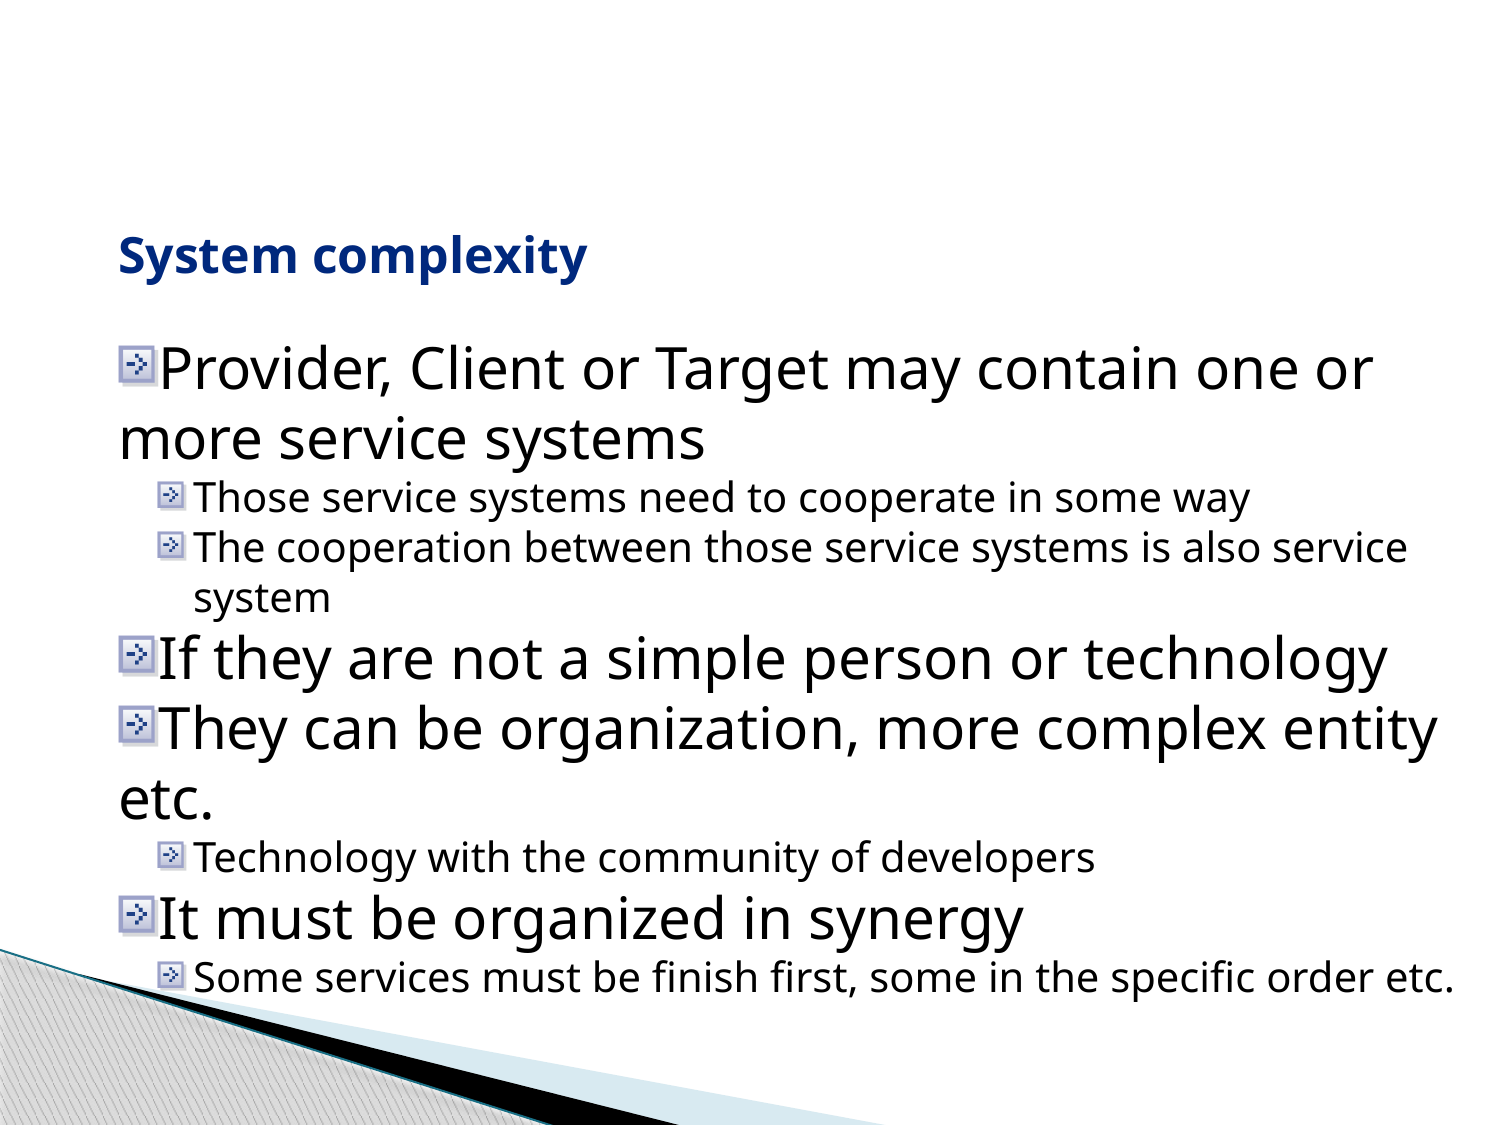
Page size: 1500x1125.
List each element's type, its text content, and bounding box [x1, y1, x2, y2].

picture [157, 841, 187, 871]
picture [118, 705, 159, 747]
picture [157, 481, 187, 511]
picture [118, 345, 159, 387]
picture [118, 895, 159, 937]
picture [157, 531, 187, 561]
picture [157, 961, 187, 991]
picture [118, 635, 159, 677]
text_box System complexity [118, 184, 1403, 291]
text_box Provider, Client or Target may contain one or more service systems Those service systems need to cooperate in some way The cooperation between those service systems is also service system If they are not a simple person or technology They can be organization, more complex entity etc. Technology with the community of developers It must be organized in synergy Some services must be finish first, some in the specific order etc. [118, 330, 1469, 1006]
